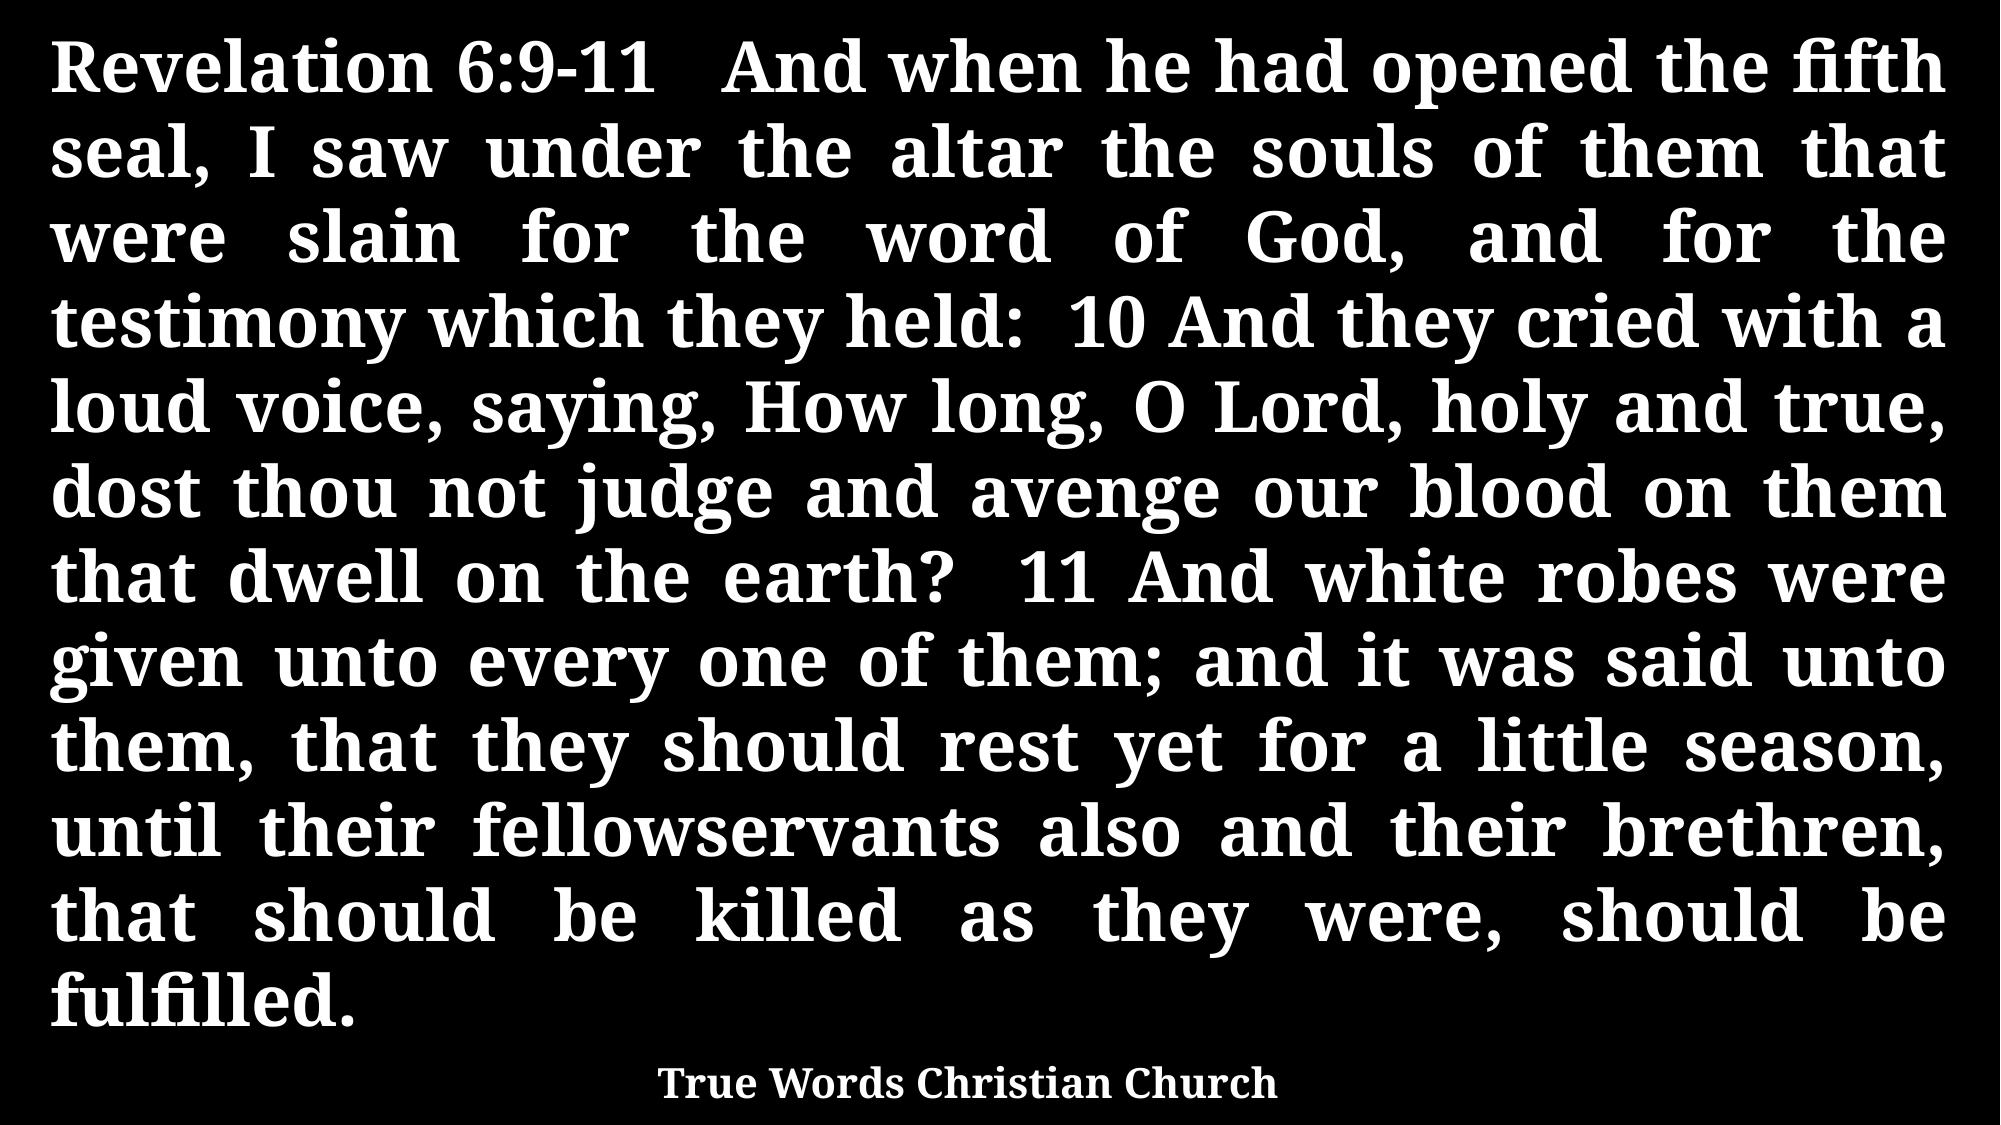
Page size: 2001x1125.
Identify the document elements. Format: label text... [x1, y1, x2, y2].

text_box Revelation 6:9-11 And when he had opened the fifth seal, I saw under the altar the souls of them that were slain for the word of God, and for the testimony which they held: 10 And they cried with a loud voice, saying, How long, O Lord, holy and true, dost thou not judge and avenge our blood on them that dwell on the earth? 11 And white robes were given unto every one of them; and it was said unto them, that they should rest yet for a little season, until their fellowservants also and their brethren, that should be killed as they were, should be fulfilled. [35, 14, 1965, 1049]
text_box True Words Christian Church [642, 1049, 1294, 1114]
